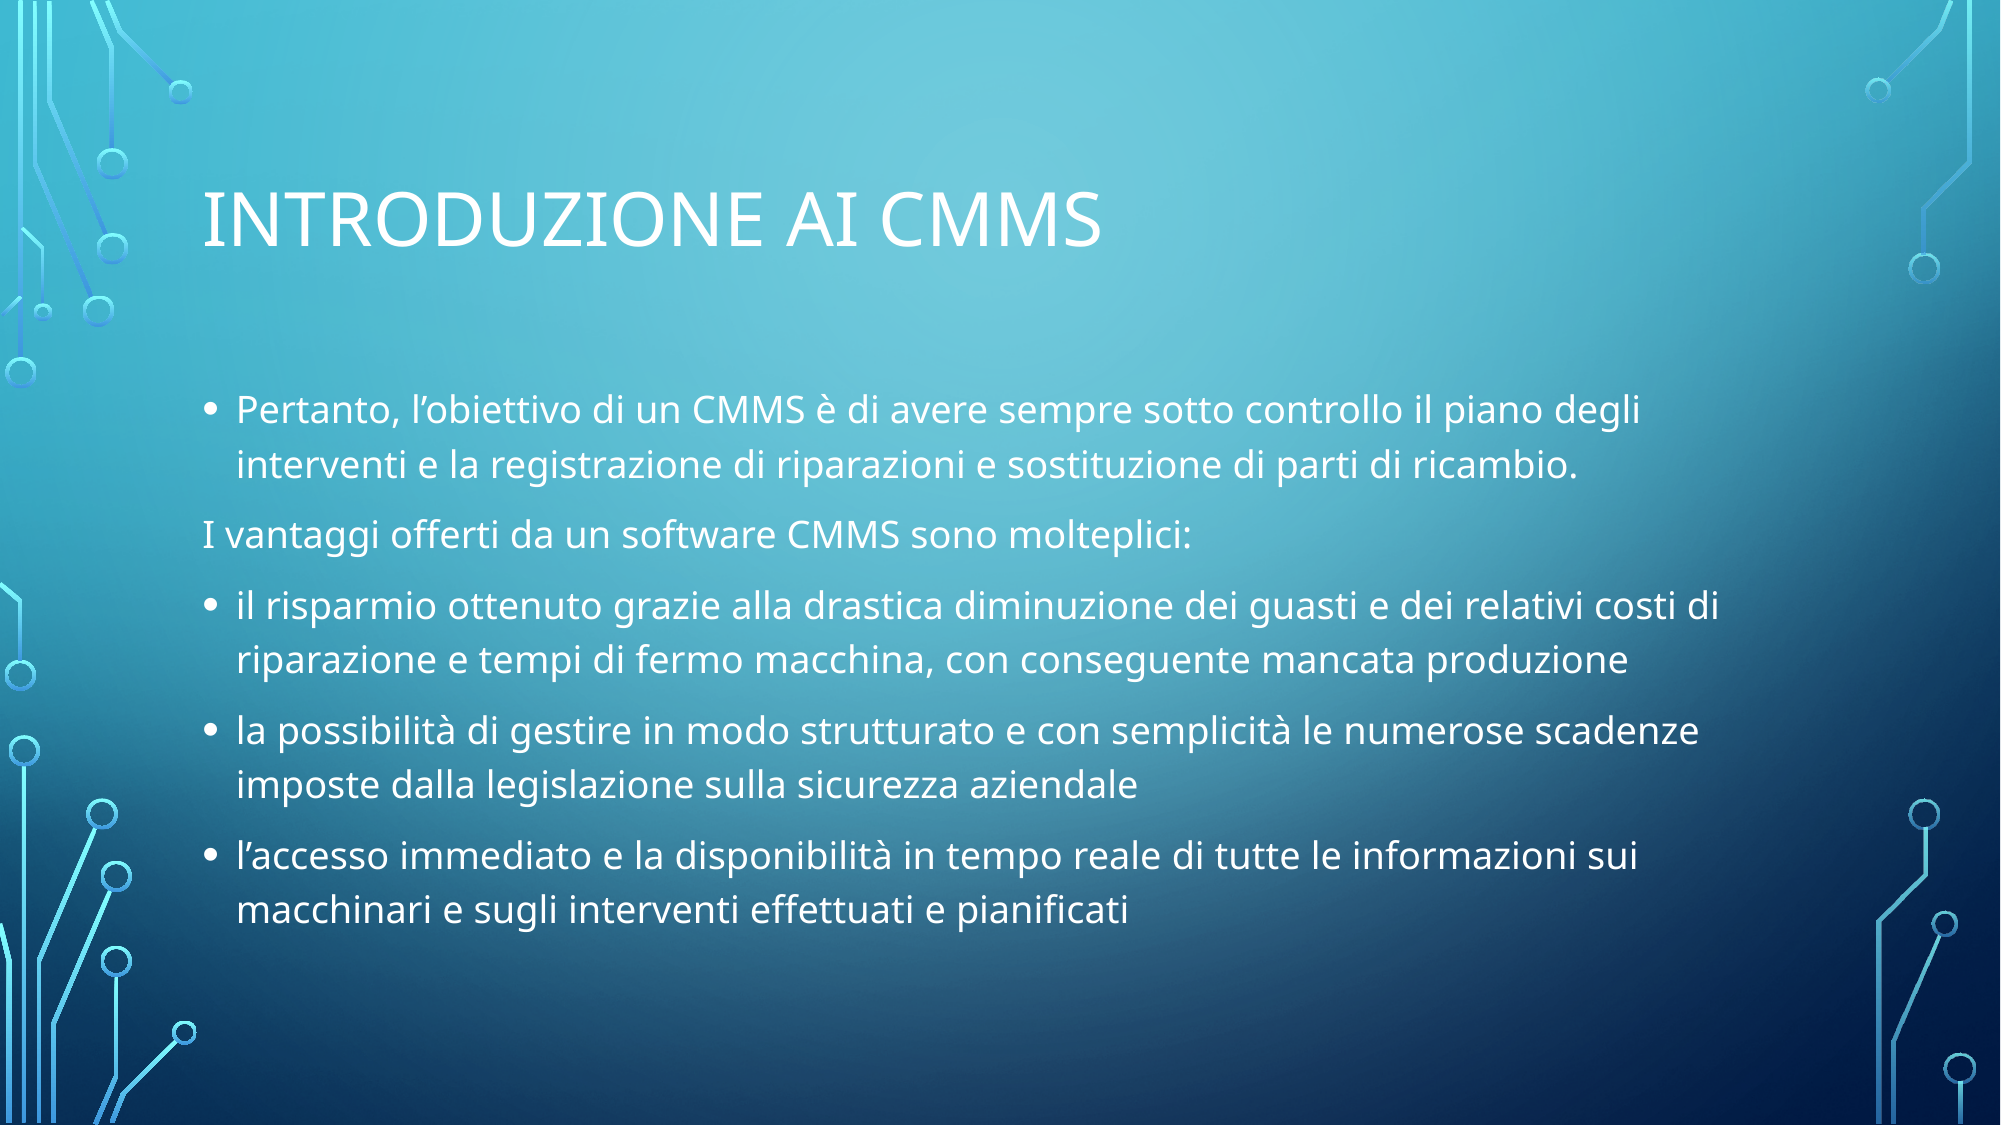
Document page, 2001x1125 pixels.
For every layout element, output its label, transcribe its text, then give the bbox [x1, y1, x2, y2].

title INTRODUZIONE AI CMMS [187, 101, 1813, 344]
list Pertanto, l’obiettivo di un CMMS è di avere sempre sotto controllo il piano degli interventi e la registrazione di riparazioni e sostituzione di parti di ricambio. I vantaggi offerti da un software CMMS sono molteplici: il risparmio ottenuto grazie alla drastica diminuzione dei guasti e dei relativi costi di riparazione e tempi di fermo macchina, con conseguente mancata produzione la possibilità di gestire in modo strutturato e con semplicità le numerose scadenze imposte dalla legislazione sulla sicurezza aziendale l’accesso immediato e la disponibilità in tempo reale di tutte le informazioni sui macchinari e sugli interventi effettuati e pianificati [187, 369, 1813, 950]
